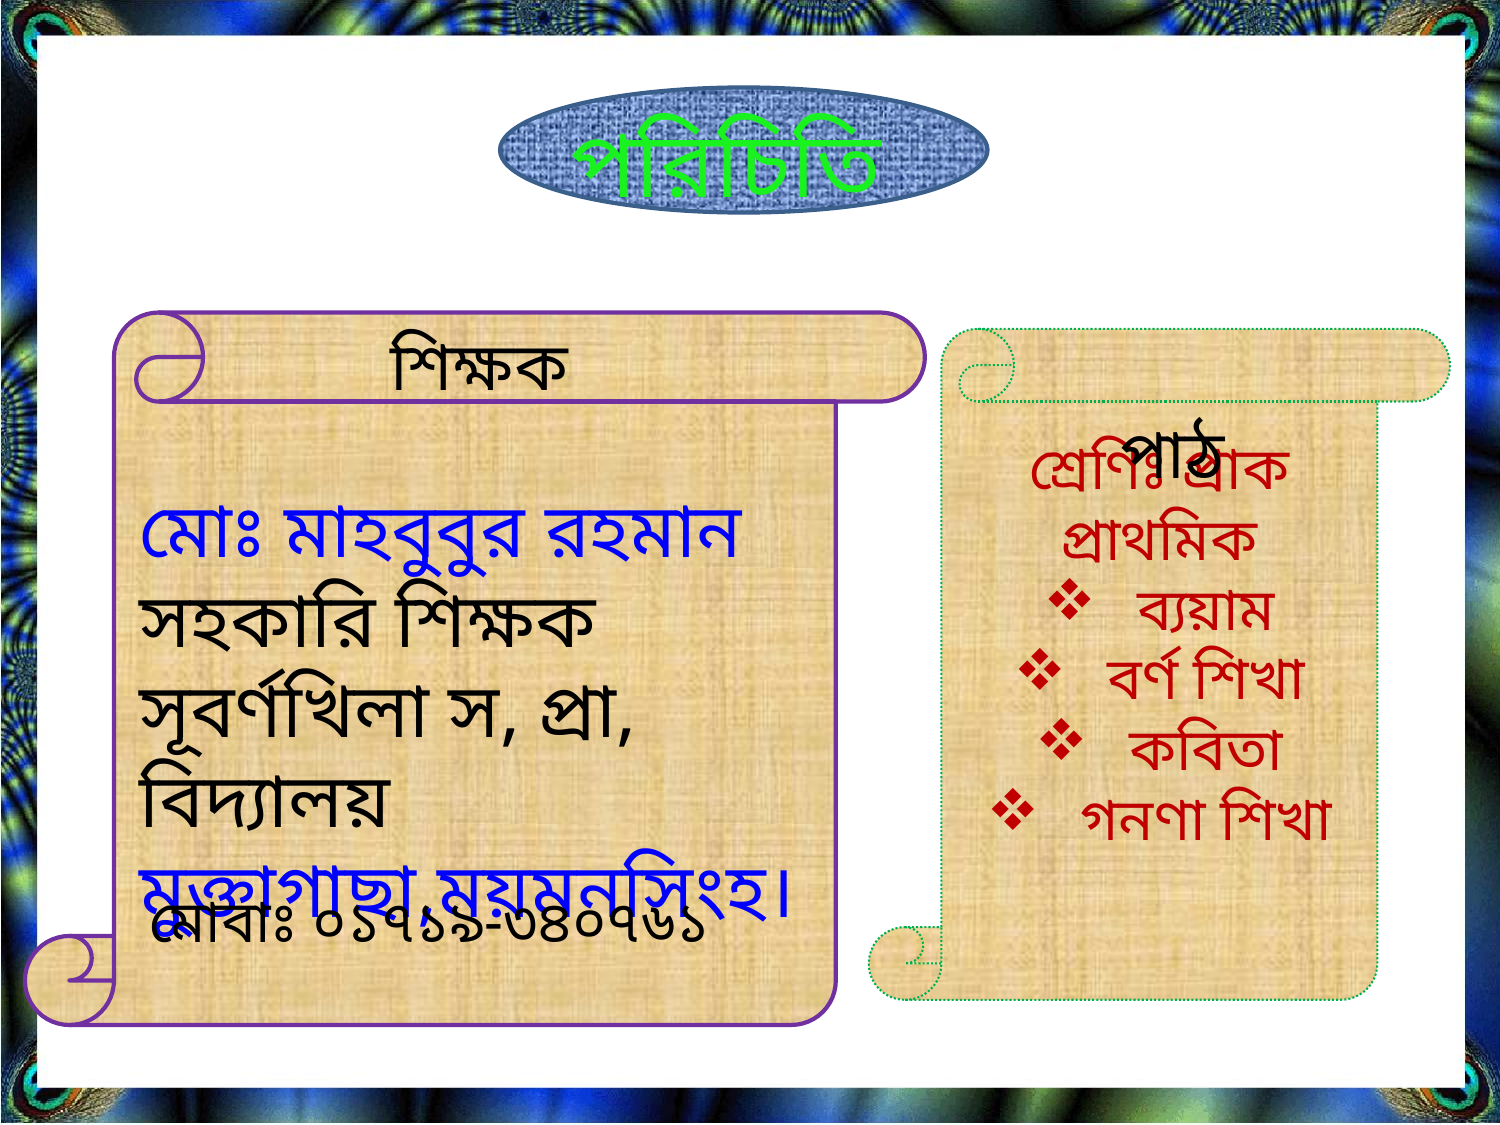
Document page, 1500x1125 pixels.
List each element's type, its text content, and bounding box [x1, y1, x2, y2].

text_box [938, 110, 990, 190]
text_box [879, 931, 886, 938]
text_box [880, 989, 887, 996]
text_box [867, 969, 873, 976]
text_box পাঠ [1012, 403, 1350, 499]
text_box [497, 114, 537, 186]
text_box শিক্ষক [350, 316, 625, 412]
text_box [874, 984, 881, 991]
picture [0, 0, 1500, 1125]
text_box মোঃ মাহবুবুর রহমান সহকারি শিক্ষক সূবর্ণখিলা স, প্রা, বিদ্যালয় মুক্তাগাছা,ময়মনসিংহ। [125, 474, 850, 940]
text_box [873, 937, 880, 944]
text_box [22, 933, 838, 1028]
text_box মোবাঃ ০১৭১৯-৩৪০৭৬১ [99, 876, 775, 962]
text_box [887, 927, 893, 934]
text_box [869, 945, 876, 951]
text_box [596, 85, 891, 98]
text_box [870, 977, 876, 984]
text_box পরিচিতি [537, 98, 938, 224]
text_box শ্রেণিঃ প্রাক প্রাথমিক ব্যয়াম বর্ণ শিখা কবিতা গনণা শিখা [906, 326, 1453, 1002]
text_box [111, 310, 927, 876]
